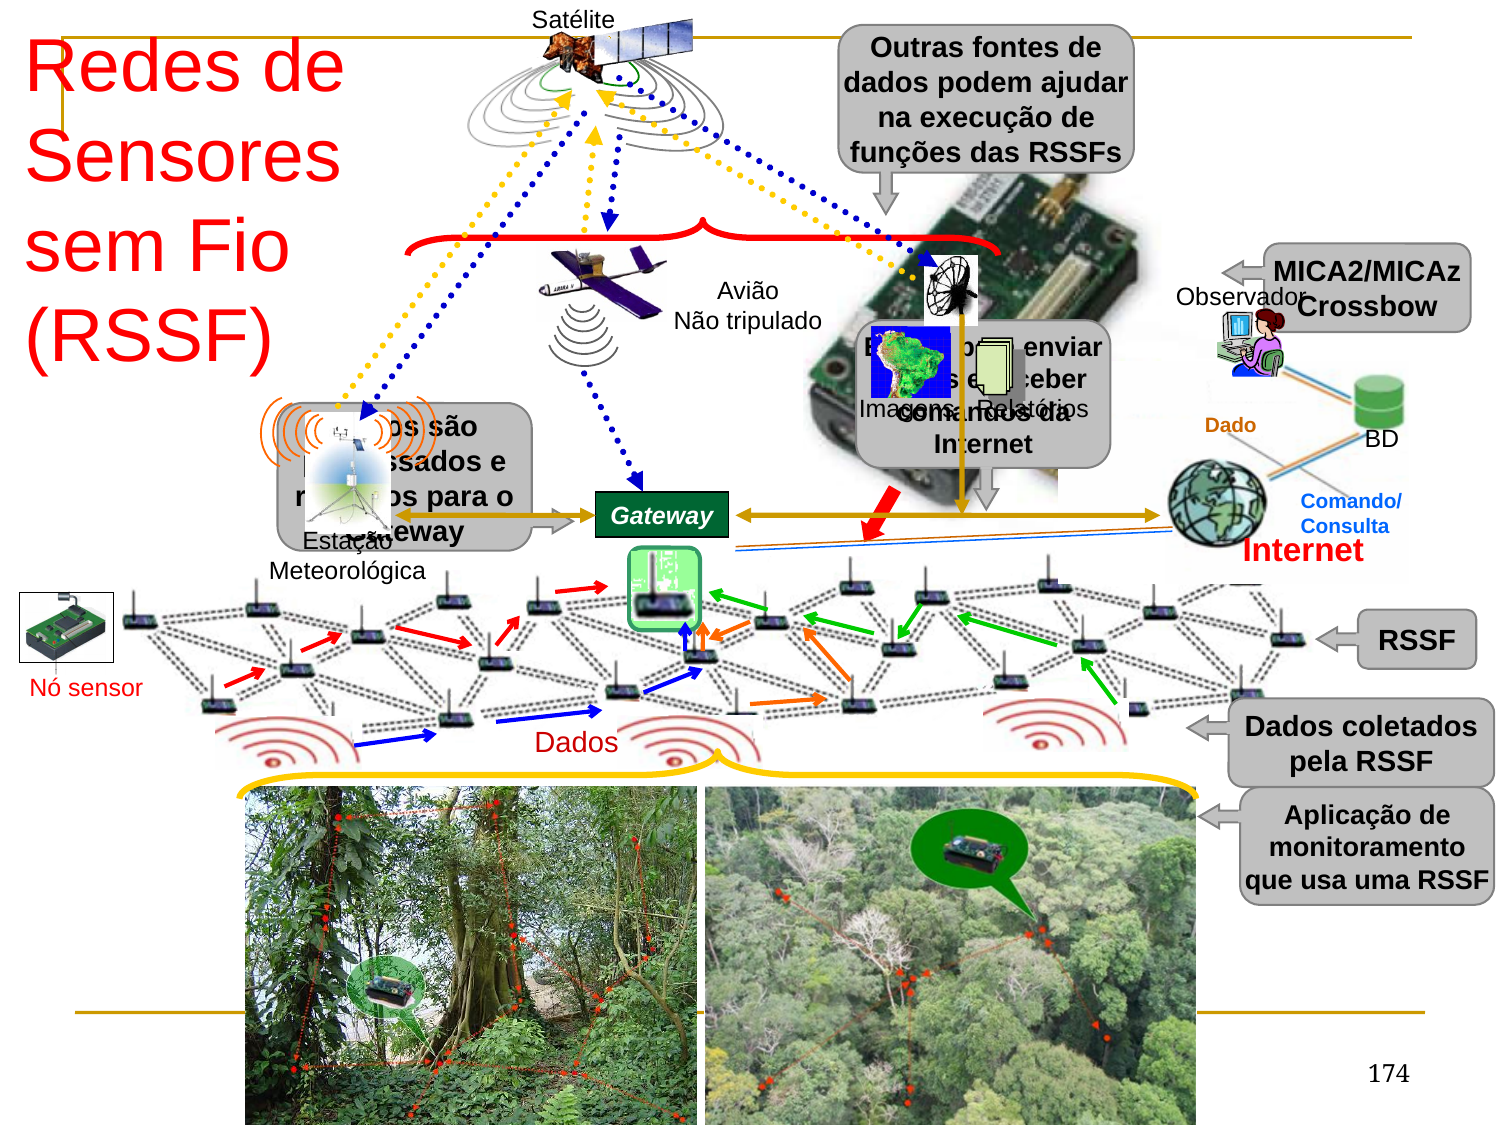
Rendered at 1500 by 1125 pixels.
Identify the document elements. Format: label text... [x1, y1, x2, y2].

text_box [1109, 24, 1135, 256]
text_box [244, 808, 1197, 1125]
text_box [1316, 609, 1477, 669]
slide_number 174 [1201, 1023, 1426, 1100]
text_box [1198, 794, 1495, 906]
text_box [1187, 698, 1495, 788]
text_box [254, 0, 1105, 593]
text_box Redes de Sensores sem Fio (RSSF) [21, 13, 249, 402]
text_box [215, 697, 1197, 799]
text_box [14, 491, 1315, 746]
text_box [1109, 272, 1418, 584]
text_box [1109, 42, 1471, 545]
